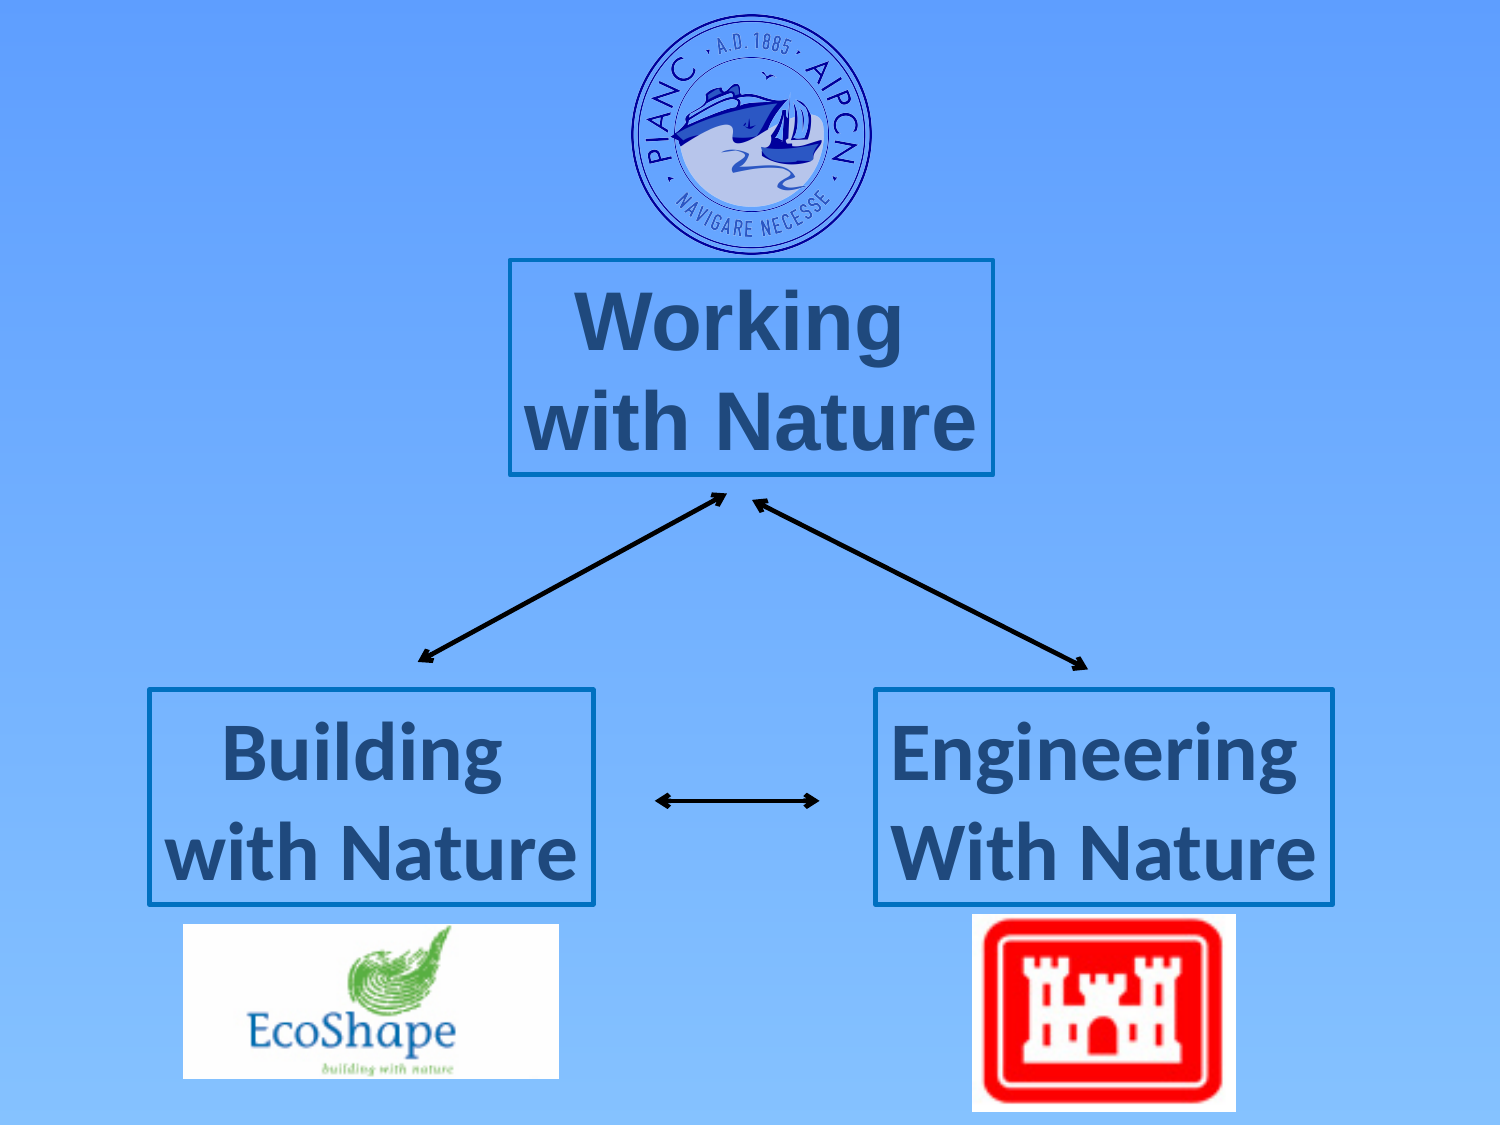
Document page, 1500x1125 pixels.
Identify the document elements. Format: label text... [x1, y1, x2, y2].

text_box Building with Nature [149, 689, 594, 905]
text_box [751, 499, 1089, 670]
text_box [417, 493, 728, 663]
picture [183, 924, 560, 1080]
picture [631, 14, 872, 255]
text_box Working with Nature [509, 260, 993, 475]
text_box Engineering With Nature [875, 689, 1333, 905]
picture [972, 914, 1237, 1113]
